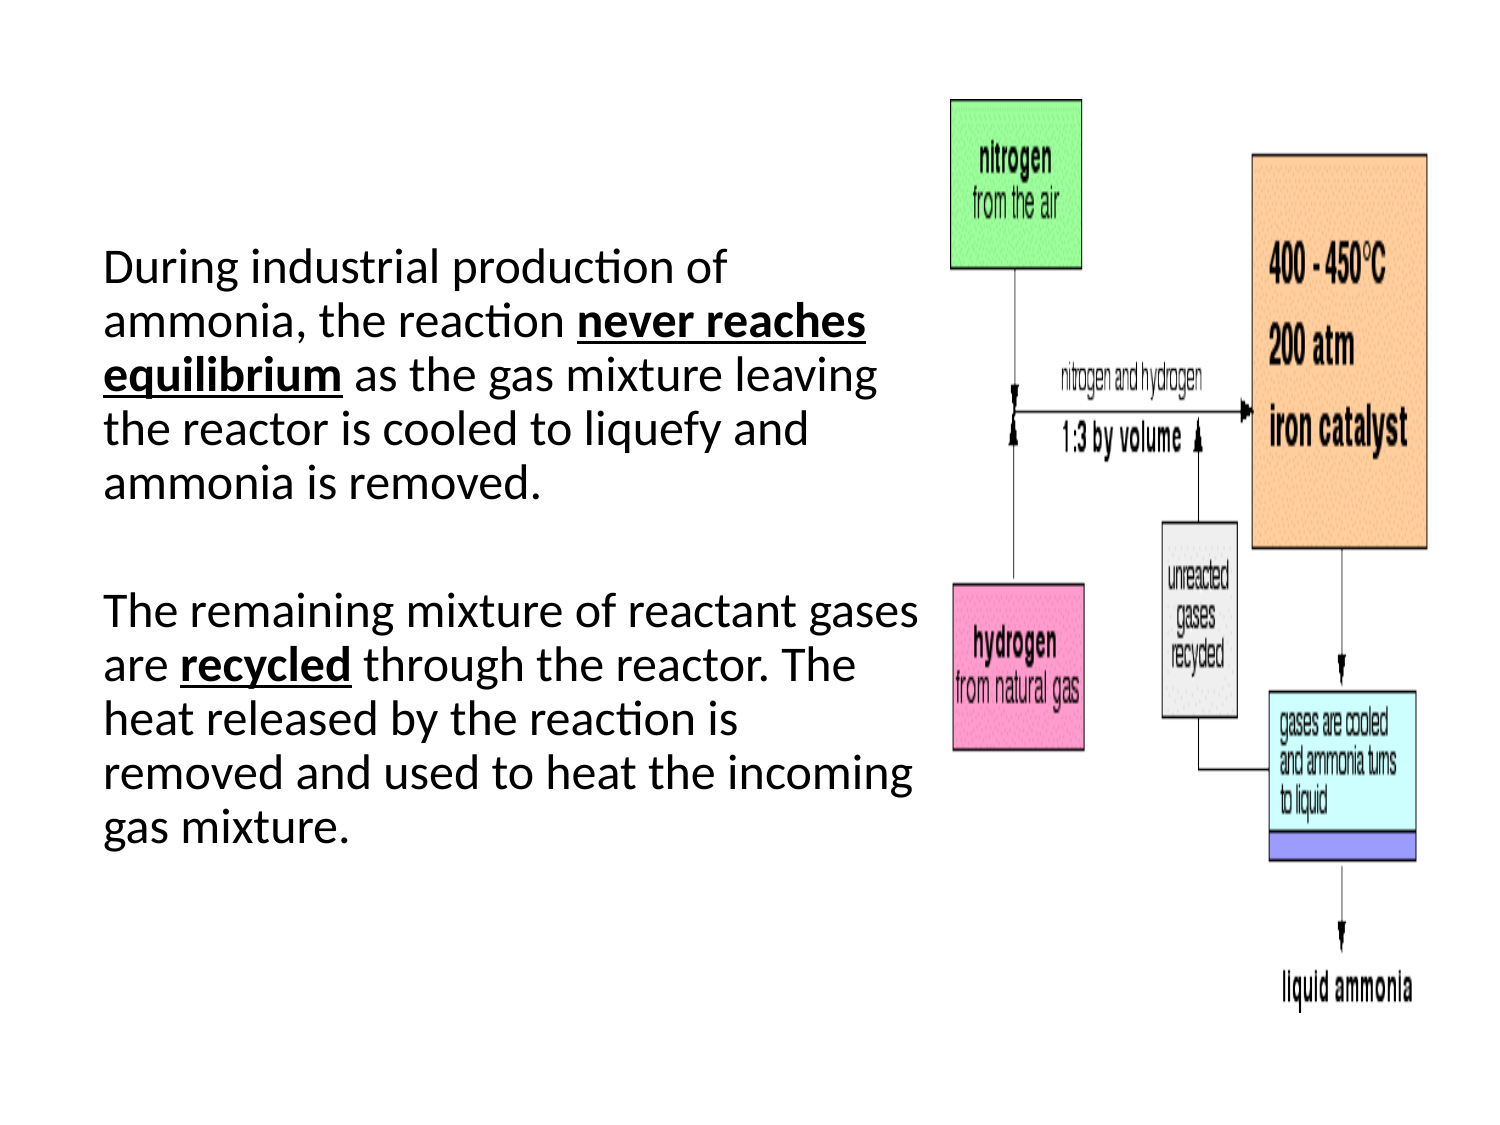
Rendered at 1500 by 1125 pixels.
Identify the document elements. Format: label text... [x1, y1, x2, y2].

picture [949, 99, 1429, 1013]
list During industrial production of ammonia, the reaction never reaches equilibrium as the gas mixture leaving the reactor is cooled to liquefy and ammonia is removed. The remaining mixture of reactant gases are recycled through the reactor. The heat released by the reaction is removed and used to heat the incoming gas mixture. [31, 168, 944, 944]
